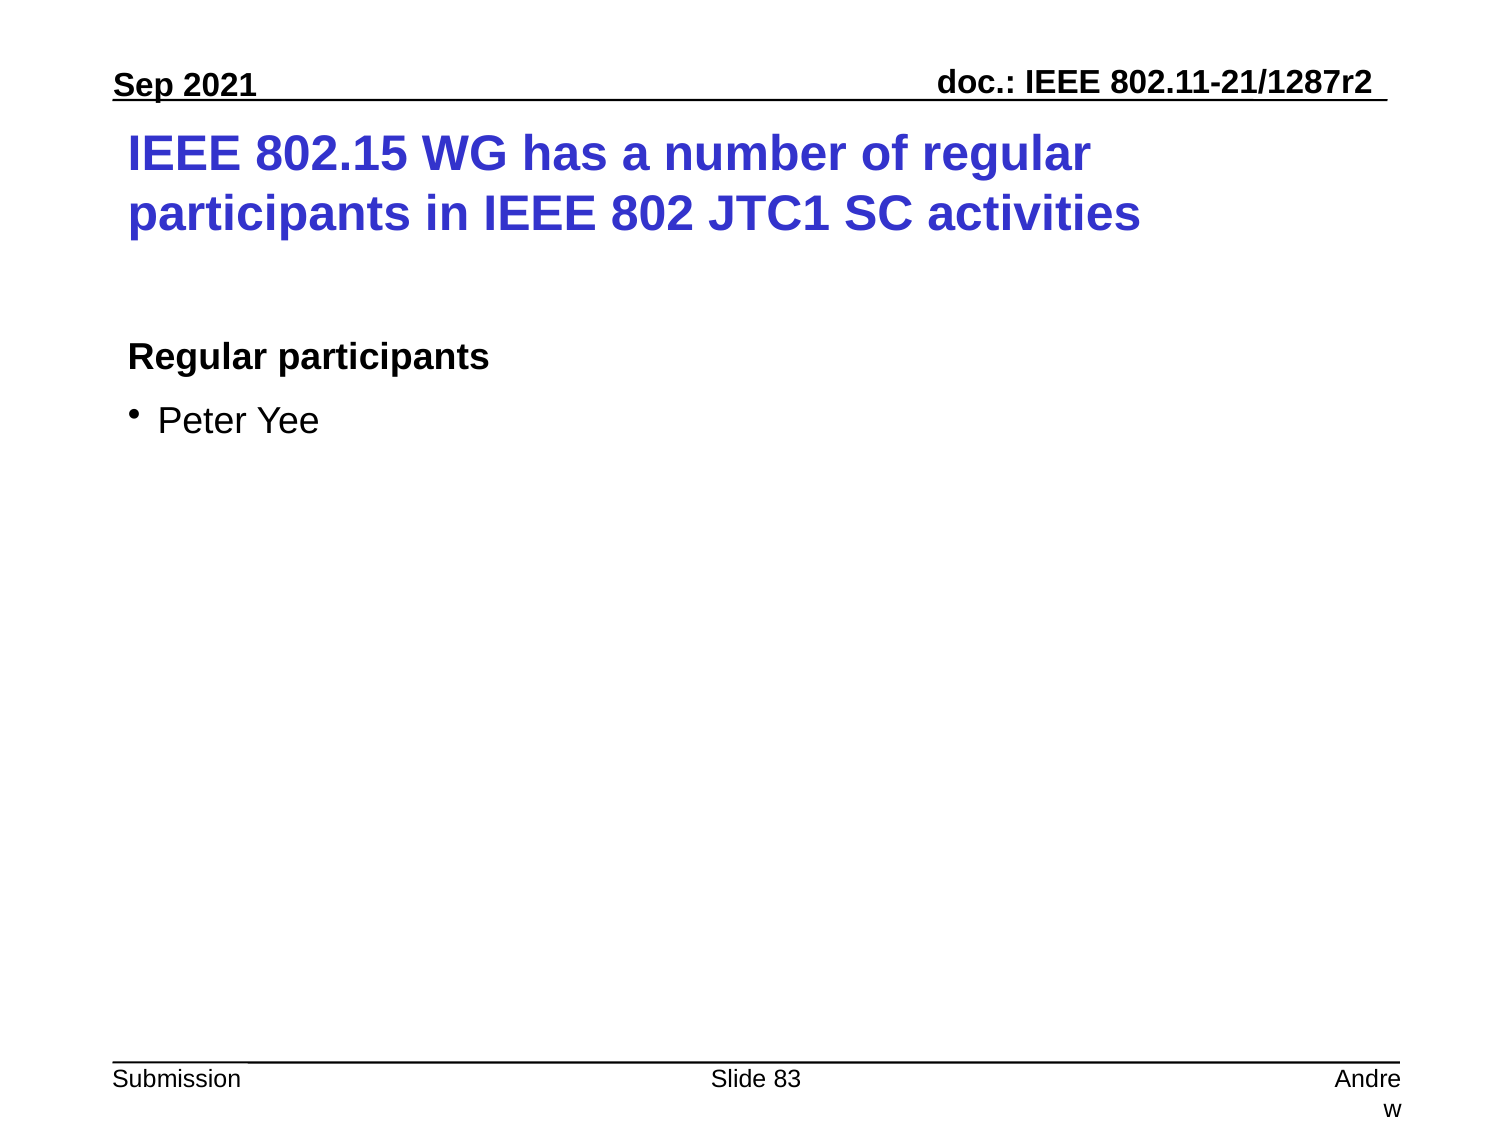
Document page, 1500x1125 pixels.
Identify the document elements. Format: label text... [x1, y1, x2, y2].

footer Andrew Myles, Cisco [1320, 1061, 1402, 1093]
slide_number Slide 83 [709, 1061, 803, 1093]
list Regular participants Peter Yee [112, 324, 1388, 1000]
title IEEE 802.15 WG has a number of regular participants in IEEE 802 JTC1 SC activities [112, 112, 1388, 288]
